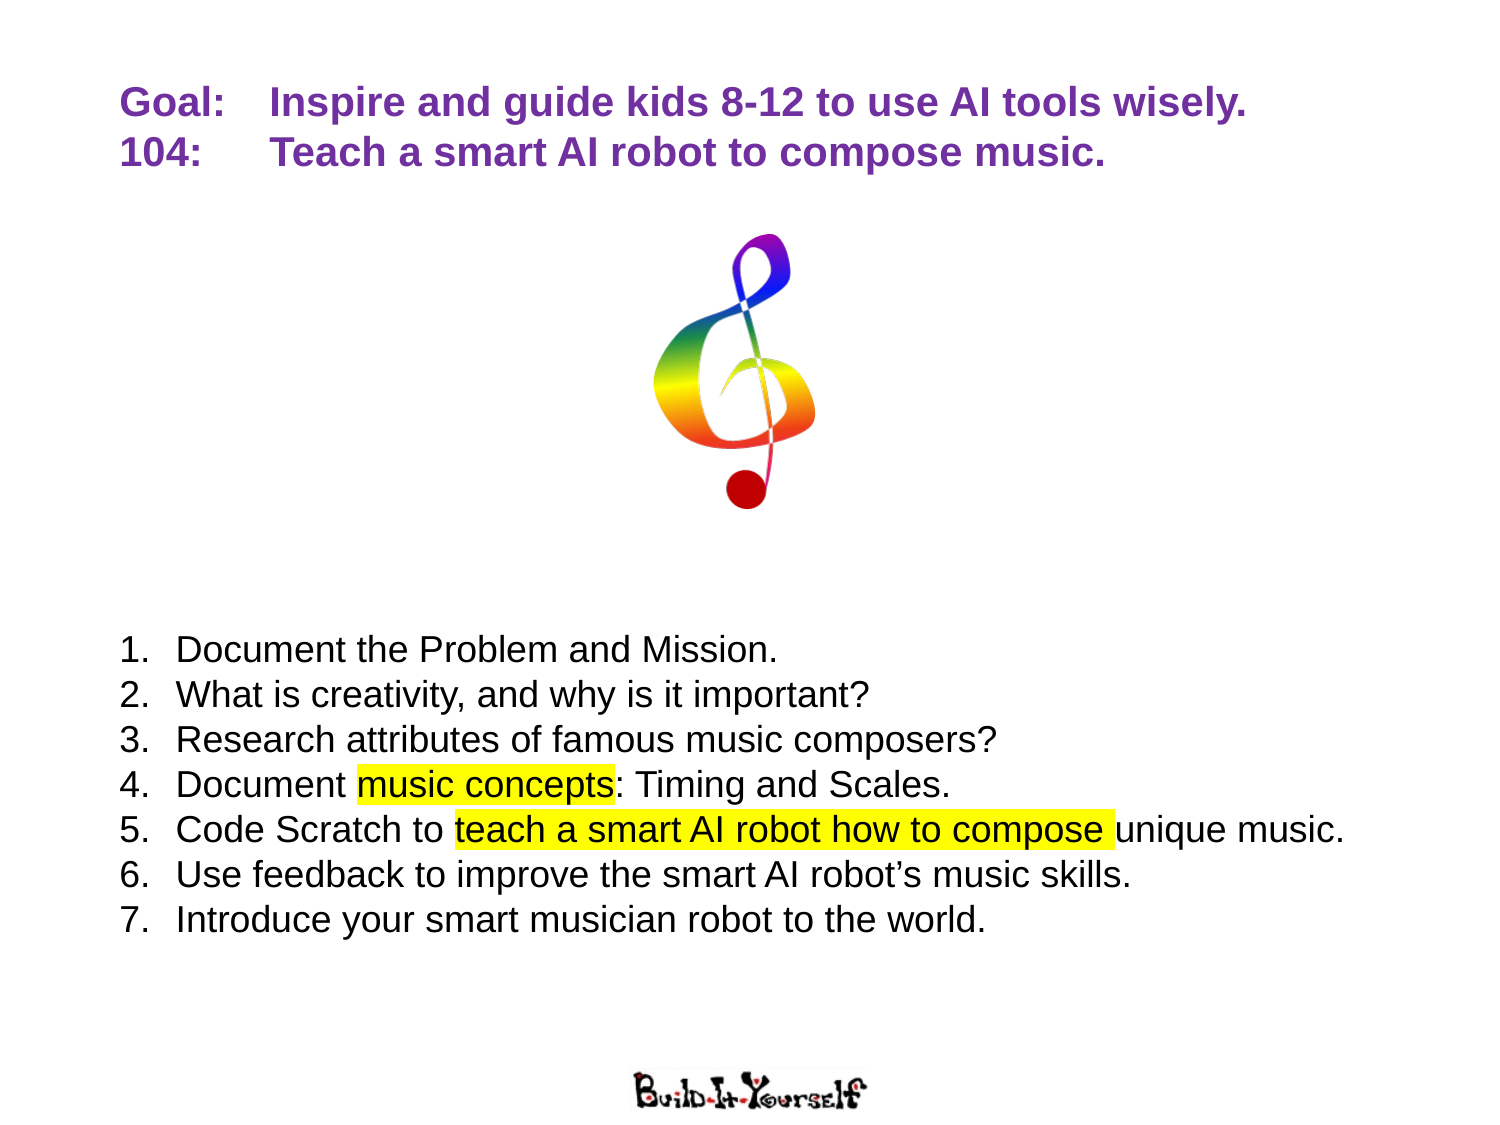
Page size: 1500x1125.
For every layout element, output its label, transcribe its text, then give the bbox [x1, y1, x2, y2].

text_box Goal: Inspire and guide kids 8-12 to use AI tools wisely. 104: Teach a smart AI robot to compose music. Document the Problem and Mission. What is creativity, and why is it important? Research attributes of famous music composers? Document music concepts: Timing and Scales. Code Scratch to teach a smart AI robot how to compose unique music. Use feedback to improve the smart AI robot’s music skills. Introduce your smart musician robot to the world. [104, 67, 1458, 993]
picture [653, 233, 817, 509]
picture [630, 1068, 870, 1113]
